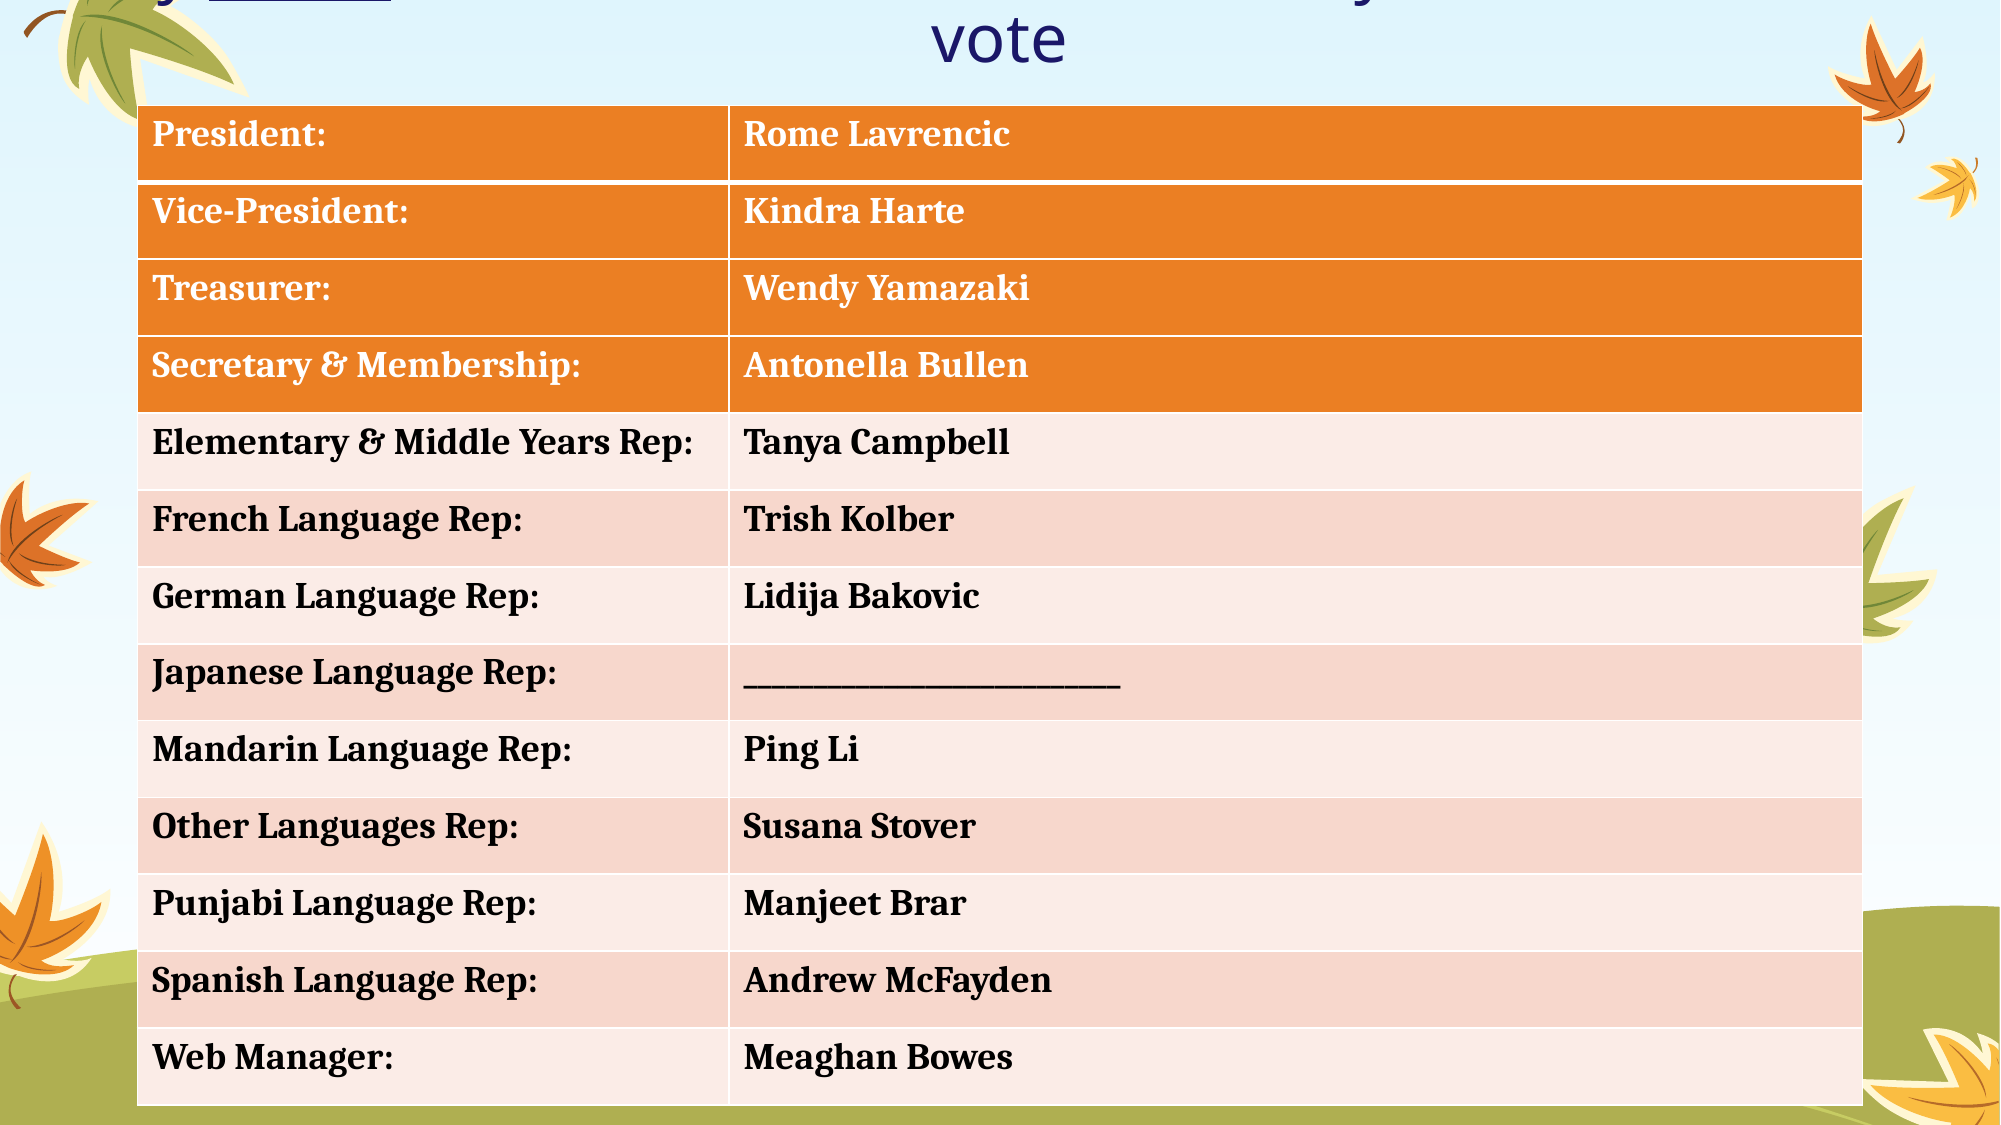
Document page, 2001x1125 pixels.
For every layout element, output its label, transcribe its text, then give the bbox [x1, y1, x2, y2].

table_cell Wendy Yamazaki [730, 260, 1862, 335]
table_cell Kindra Harte [730, 185, 1862, 258]
table_cell Susana Stover [730, 798, 1862, 873]
table_cell Treasurer: [138, 260, 728, 335]
table_cell Antonella Bullen [730, 337, 1862, 412]
table_cell Meaghan Bowes [730, 1029, 1862, 1104]
table_cell Web Manager: [138, 1029, 728, 1104]
table_cell Ping Li [730, 721, 1862, 797]
table_cell Secretary & Membership: [138, 337, 728, 412]
table_cell Manjeet Brar [730, 875, 1862, 950]
table_cell Punjabi Language Rep: [138, 875, 728, 950]
table_cell Japanese Language Rep: [138, 645, 728, 720]
table_cell Trish Kolber [730, 491, 1862, 566]
table_cell Lidija Bakovic [730, 568, 1862, 643]
table_header Rome Lavrencic [730, 106, 1862, 180]
table_cell Elementary & Middle Years Rep: [138, 414, 728, 489]
table_cell Other Languages Rep: [138, 798, 728, 873]
table_cell ___________________________ [730, 645, 1862, 720]
table_header President: [138, 106, 728, 180]
title Only active BCTF members of BCATML may run for office and vote [0, 0, 2000, 85]
table_cell Tanya Campbell [730, 414, 1862, 489]
table_cell Vice-President: [138, 185, 728, 258]
table_cell French Language Rep: [138, 491, 728, 566]
table_cell German Language Rep: [138, 568, 728, 643]
table_cell Andrew McFayden [730, 952, 1862, 1027]
table_cell Spanish Language Rep: [138, 952, 728, 1027]
table_cell Mandarin Language Rep: [138, 721, 728, 797]
